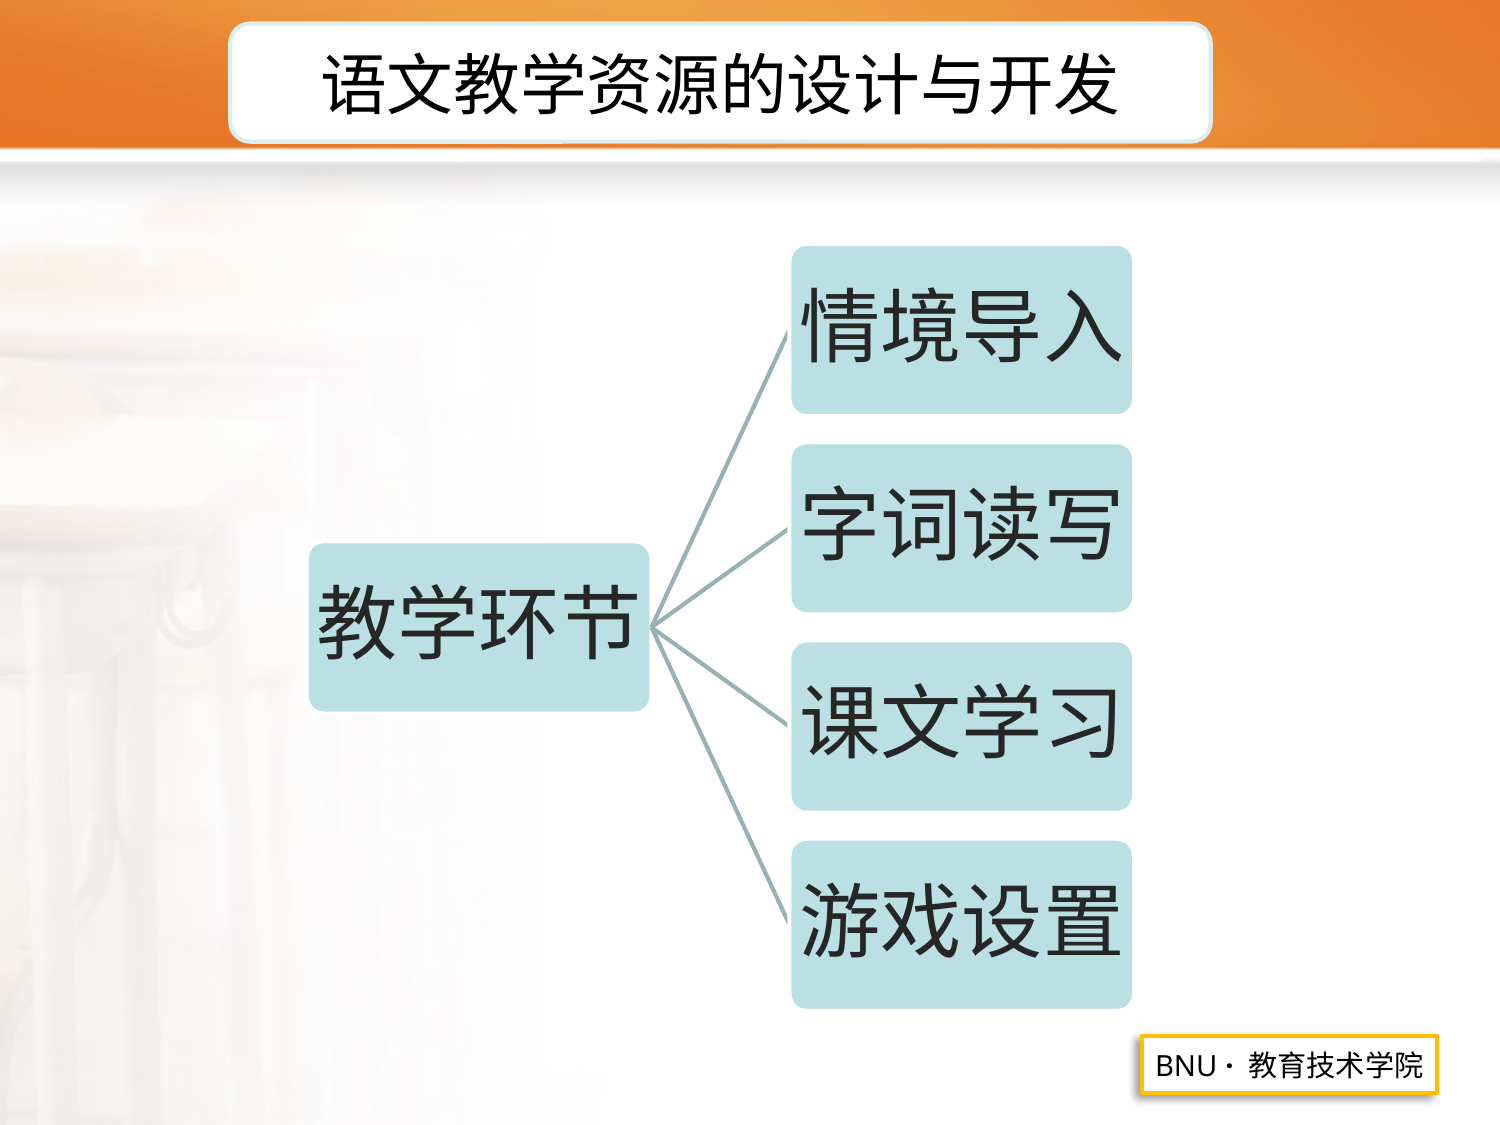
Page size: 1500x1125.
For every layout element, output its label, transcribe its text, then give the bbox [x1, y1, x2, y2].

picture [0, 0, 1500, 1125]
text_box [135, 243, 1306, 1012]
text_box 语文教学资源的设计与开发 [228, 21, 1213, 144]
